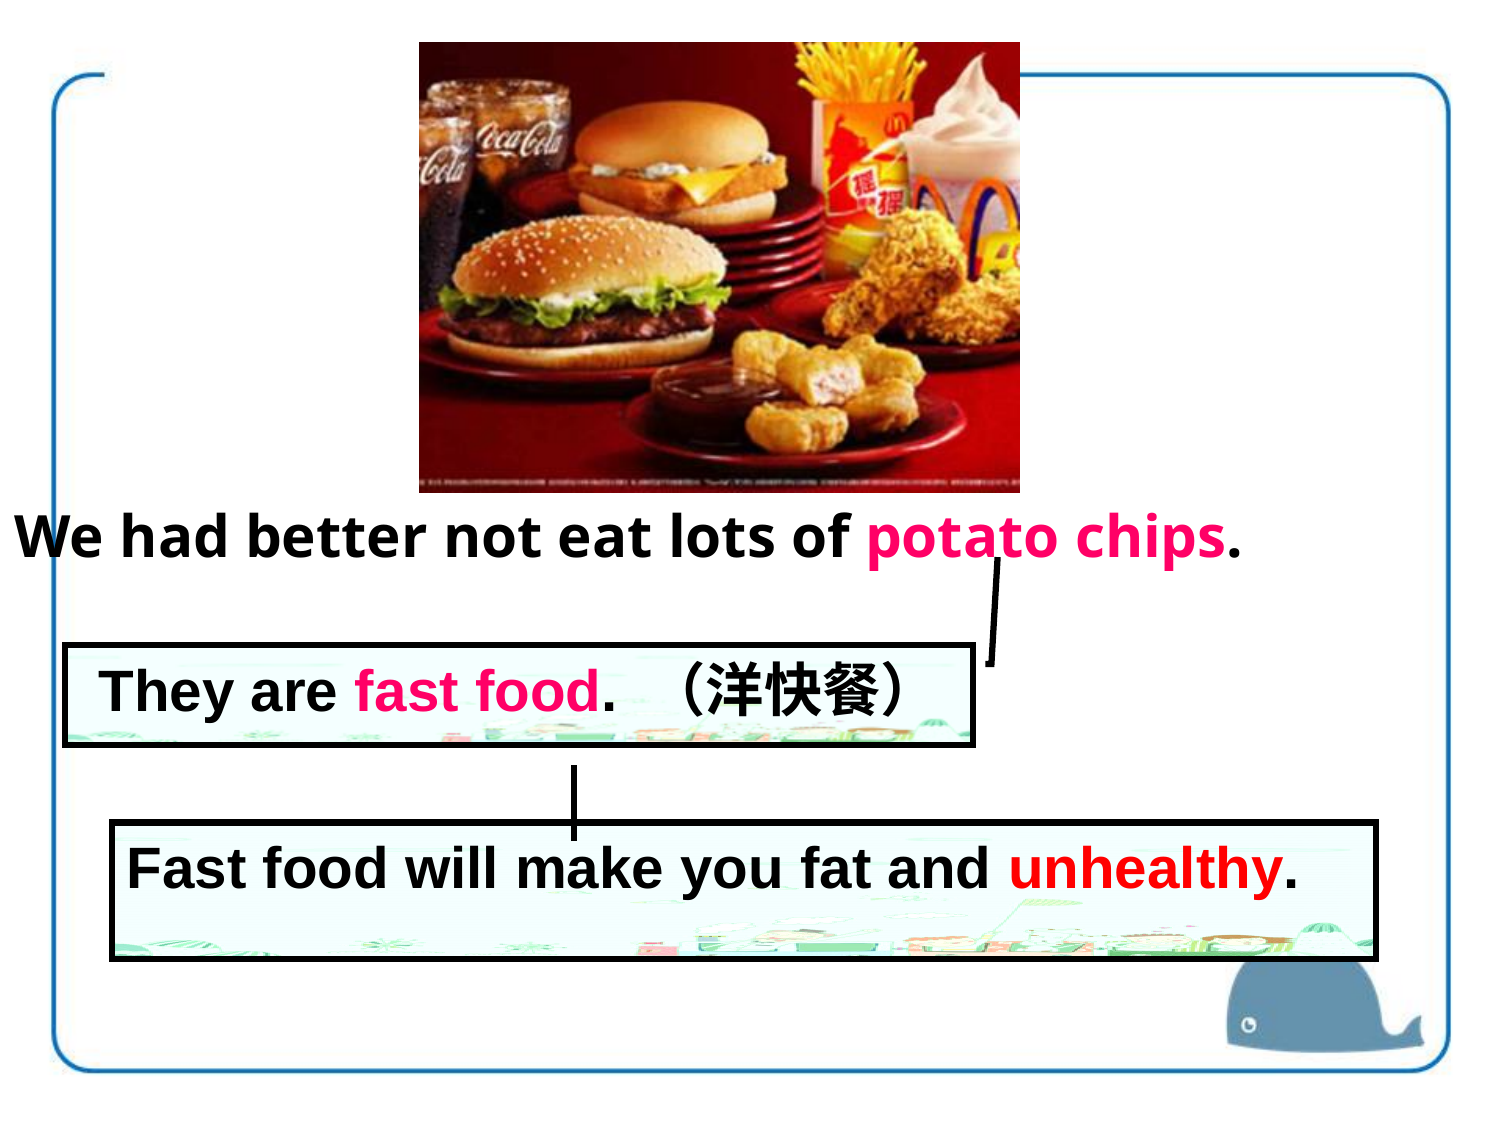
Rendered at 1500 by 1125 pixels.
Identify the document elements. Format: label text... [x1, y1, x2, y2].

picture [0, 0, 1500, 1125]
text_box We had better not eat lots of potato chips. [0, 491, 1382, 577]
text_box They are fast food. （洋快餐） [64, 645, 973, 746]
text_box Fast food will make you fat and unhealthy. [112, 764, 1376, 960]
